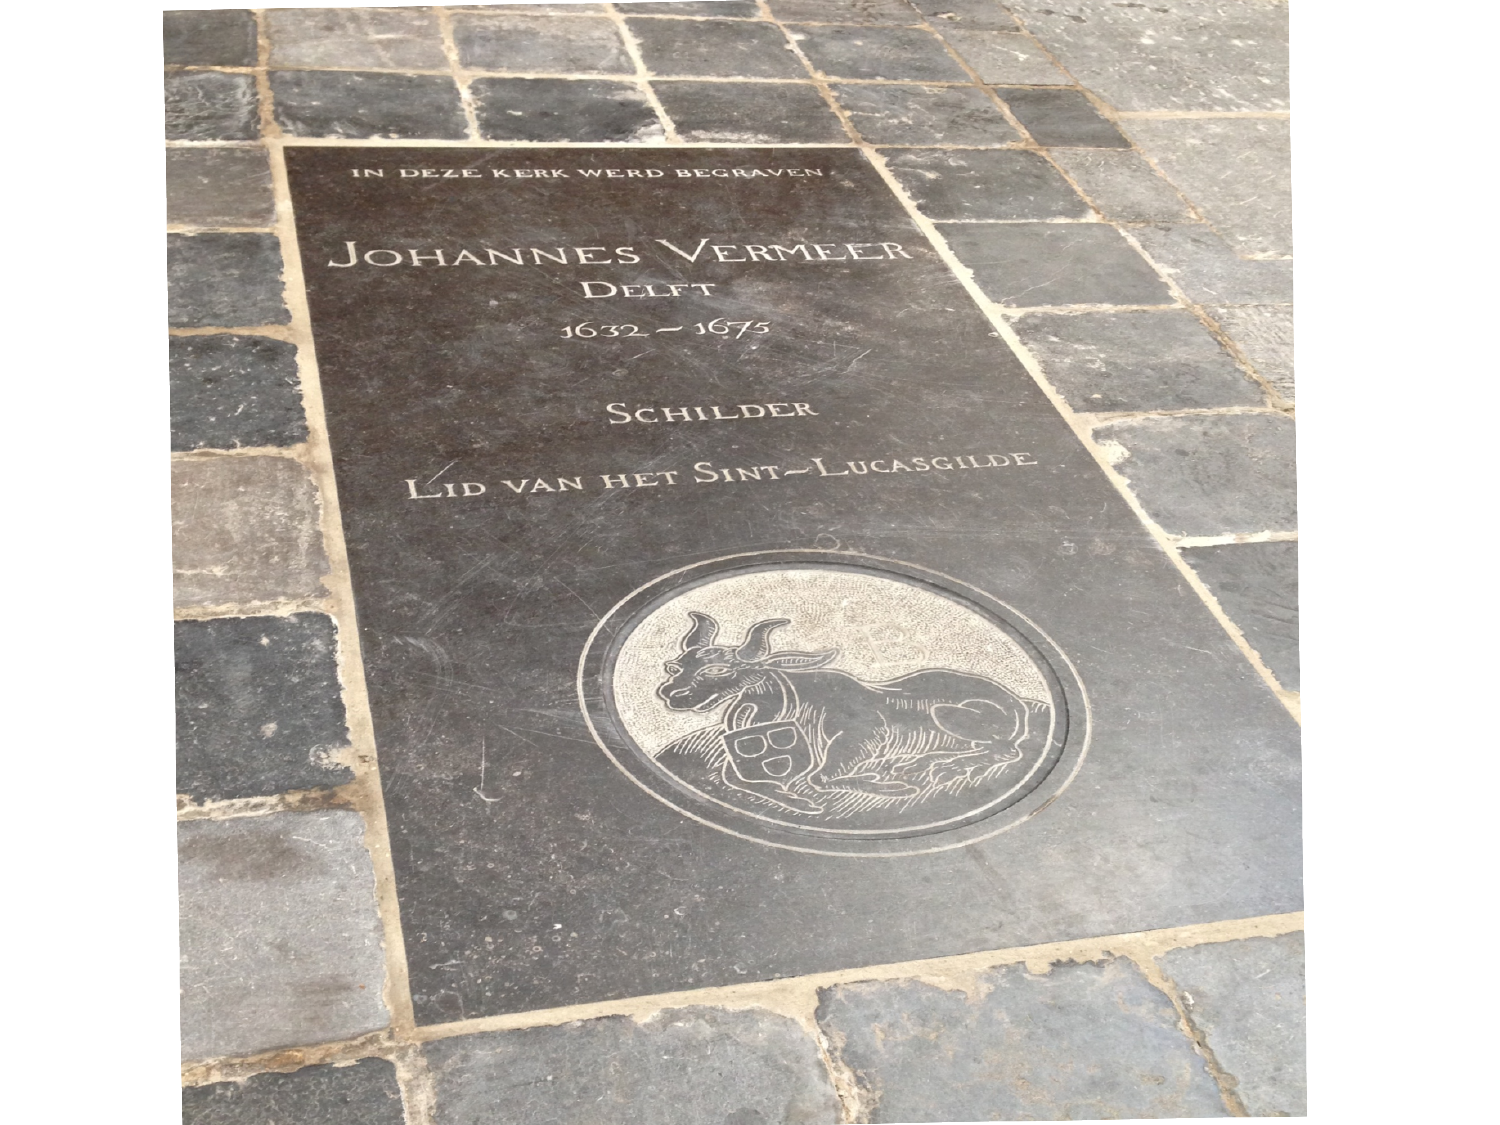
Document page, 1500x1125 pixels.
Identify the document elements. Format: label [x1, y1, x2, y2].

picture [164, 0, 1307, 1125]
